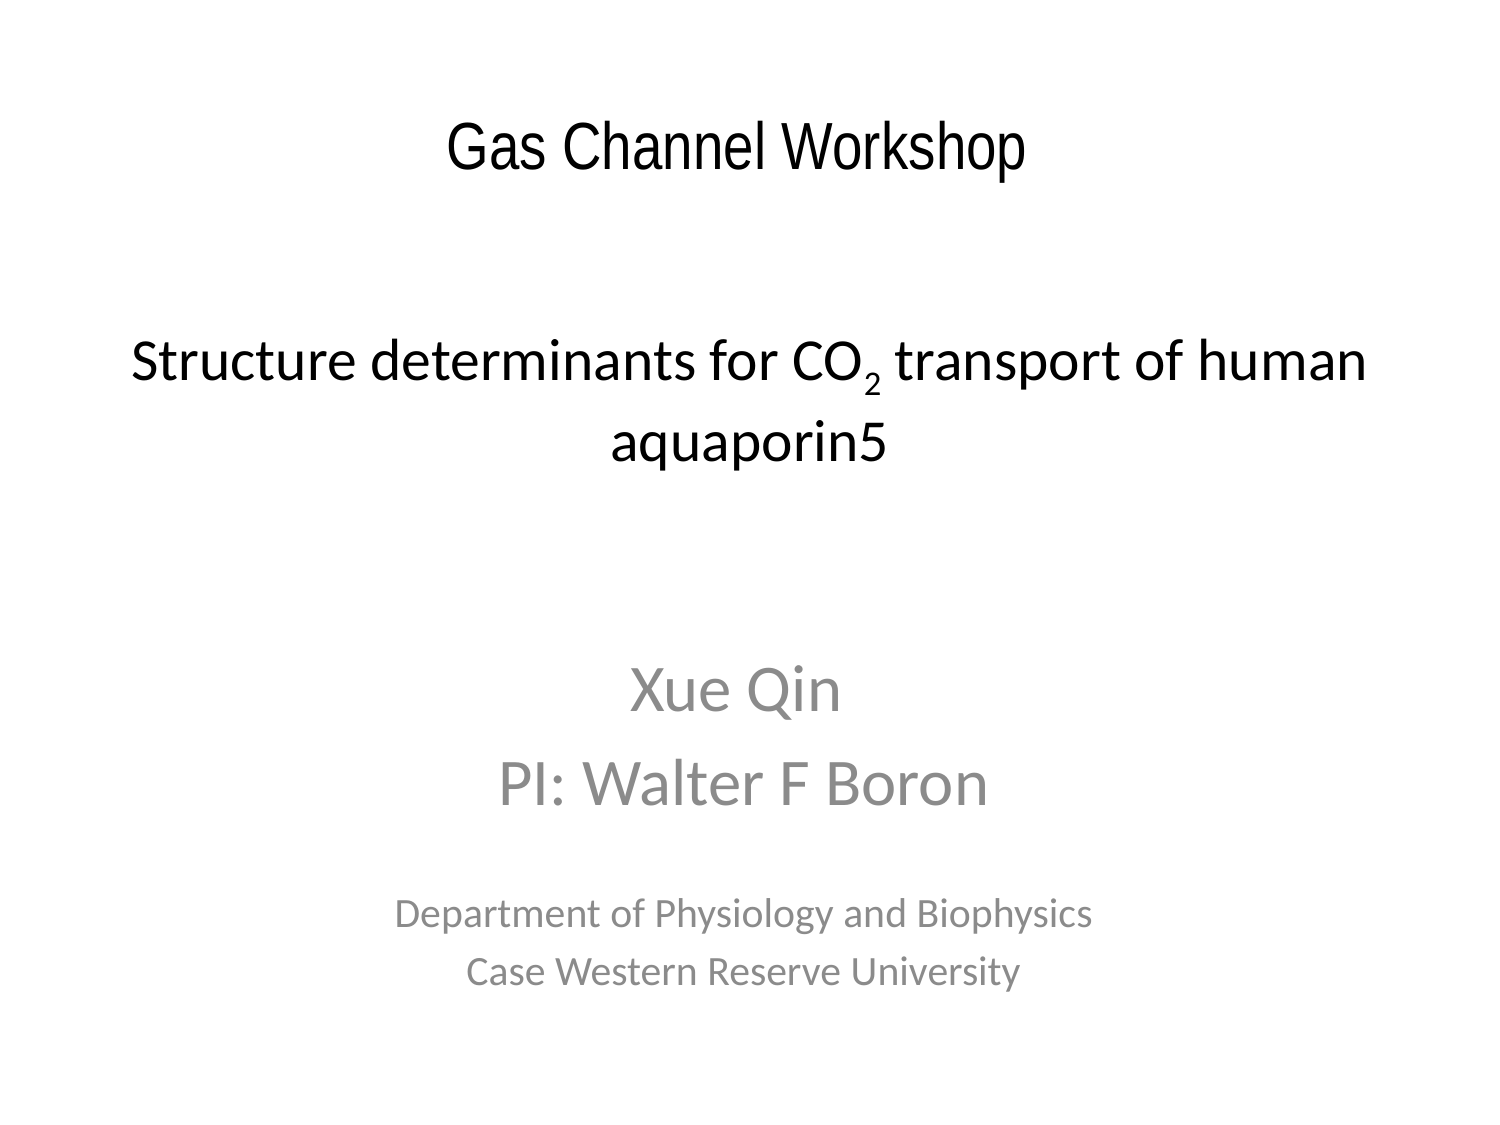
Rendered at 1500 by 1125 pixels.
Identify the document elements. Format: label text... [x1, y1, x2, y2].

title Structure determinants for CO2 transport of human aquaporin5 [112, 312, 1388, 554]
subtitle Xue Qin PI: Walter F Boron Department of Physiology and Biophysics Case Western Reserve University [87, 637, 1400, 1025]
text_box Gas Channel Workshop [99, 62, 1375, 304]
